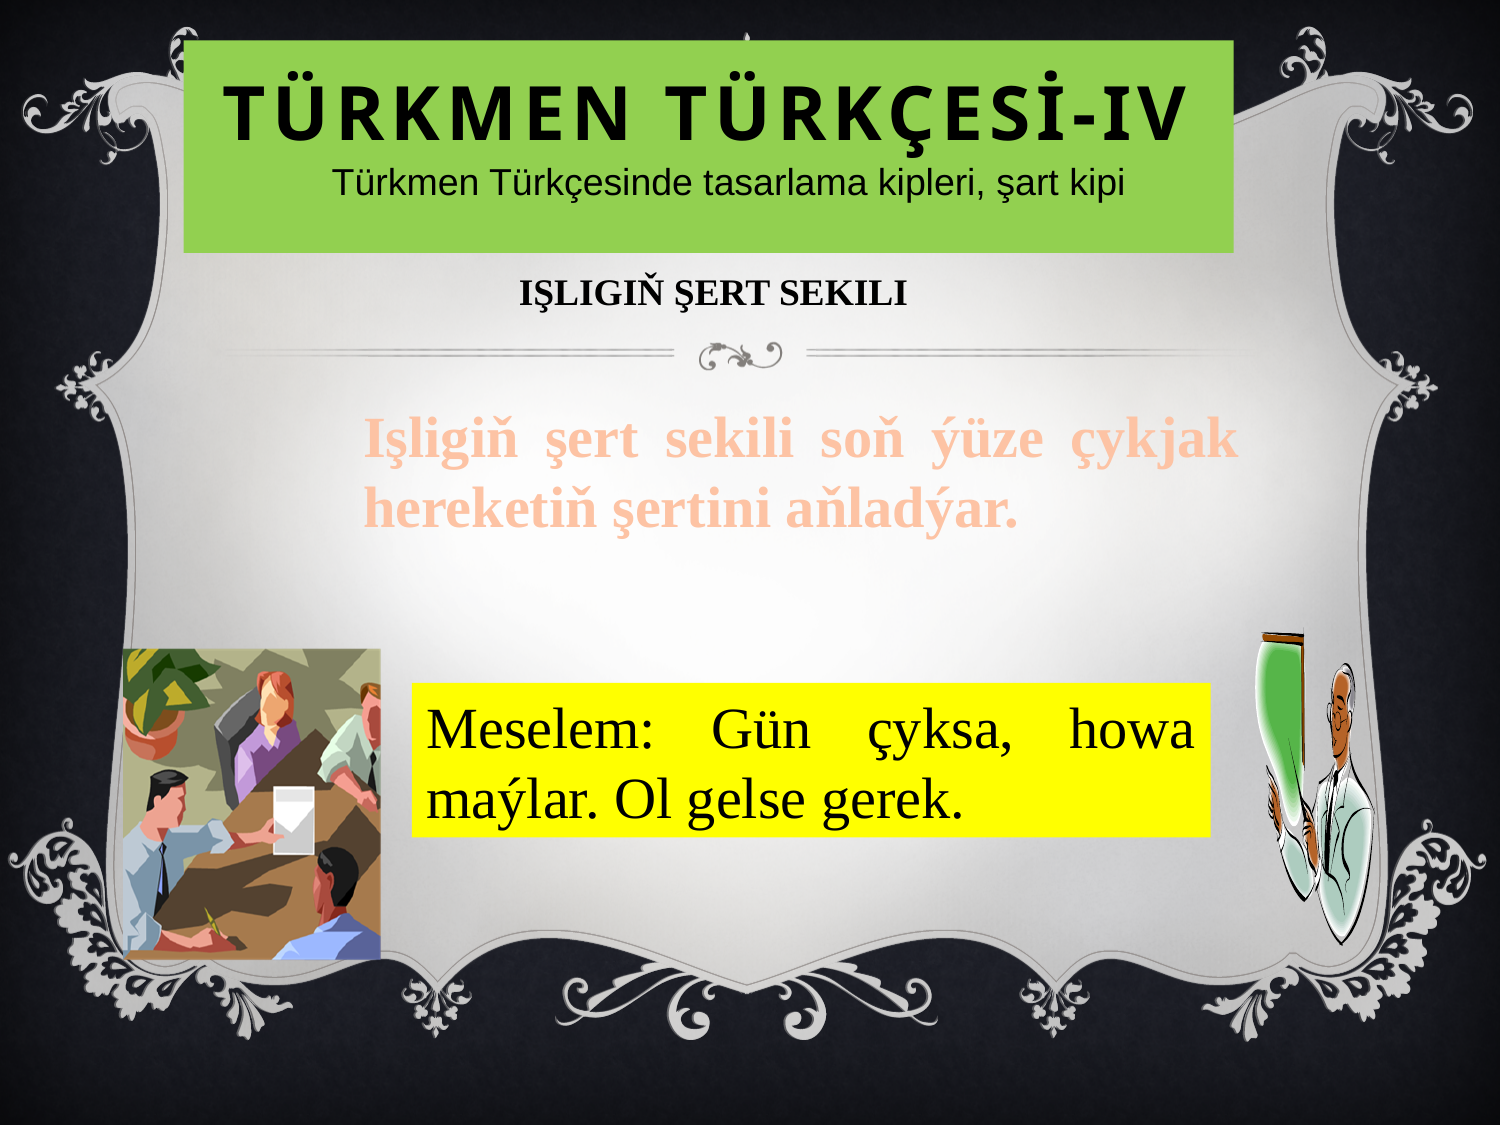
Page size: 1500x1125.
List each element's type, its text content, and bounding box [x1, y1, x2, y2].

picture [0, 0, 1500, 1125]
text_box Türkmen Türkçesinde tasarlama kipleri, şart kipi [316, 150, 1236, 211]
text_box IŞLIGIŇ ŞERT SEKILI [504, 260, 933, 320]
title TÜRKMEN TÜRKÇESİ-IV [183, 40, 1234, 253]
text_box Meselem: Gün çyksa, howa maýlar. Ol gelse gerek. [411, 682, 1211, 838]
text_box Işligiň şert sekili soň ýüze çykjak hereketiň şertini aňladýar. [348, 392, 1255, 547]
